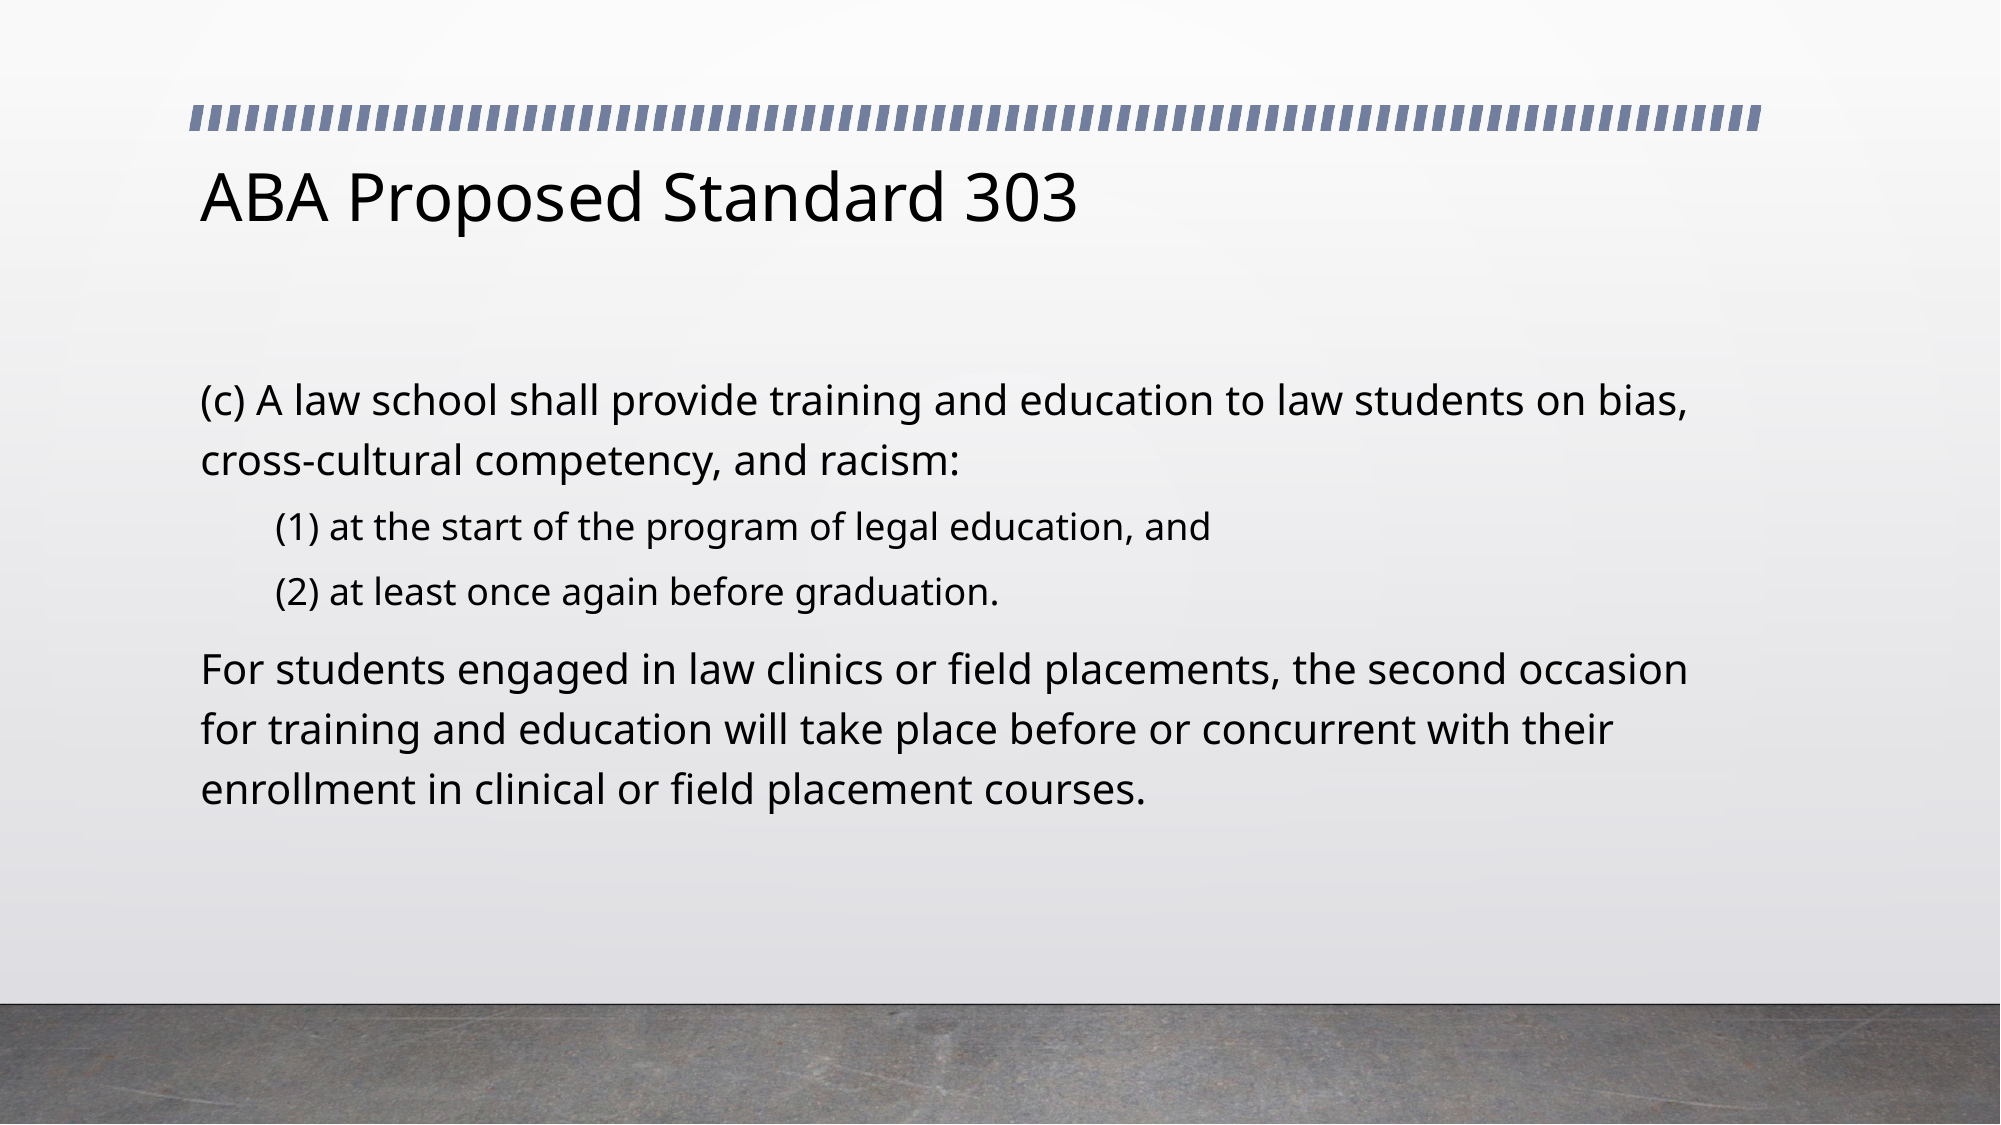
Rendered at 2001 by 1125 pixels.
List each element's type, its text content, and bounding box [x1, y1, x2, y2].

title ABA Proposed Standard 303 [185, 156, 1761, 329]
picture [0, 1004, 2000, 1124]
list (c) A law school shall provide training and education to law students on bias, cross-cultural competency, and racism: (1) at the start of the program of legal education, and (2) at least once again before graduation. For students engaged in law clinics or field placements, the second occasion for training and education will take place before or concurrent with their enrollment in clinical or field placement courses. [185, 356, 1761, 897]
